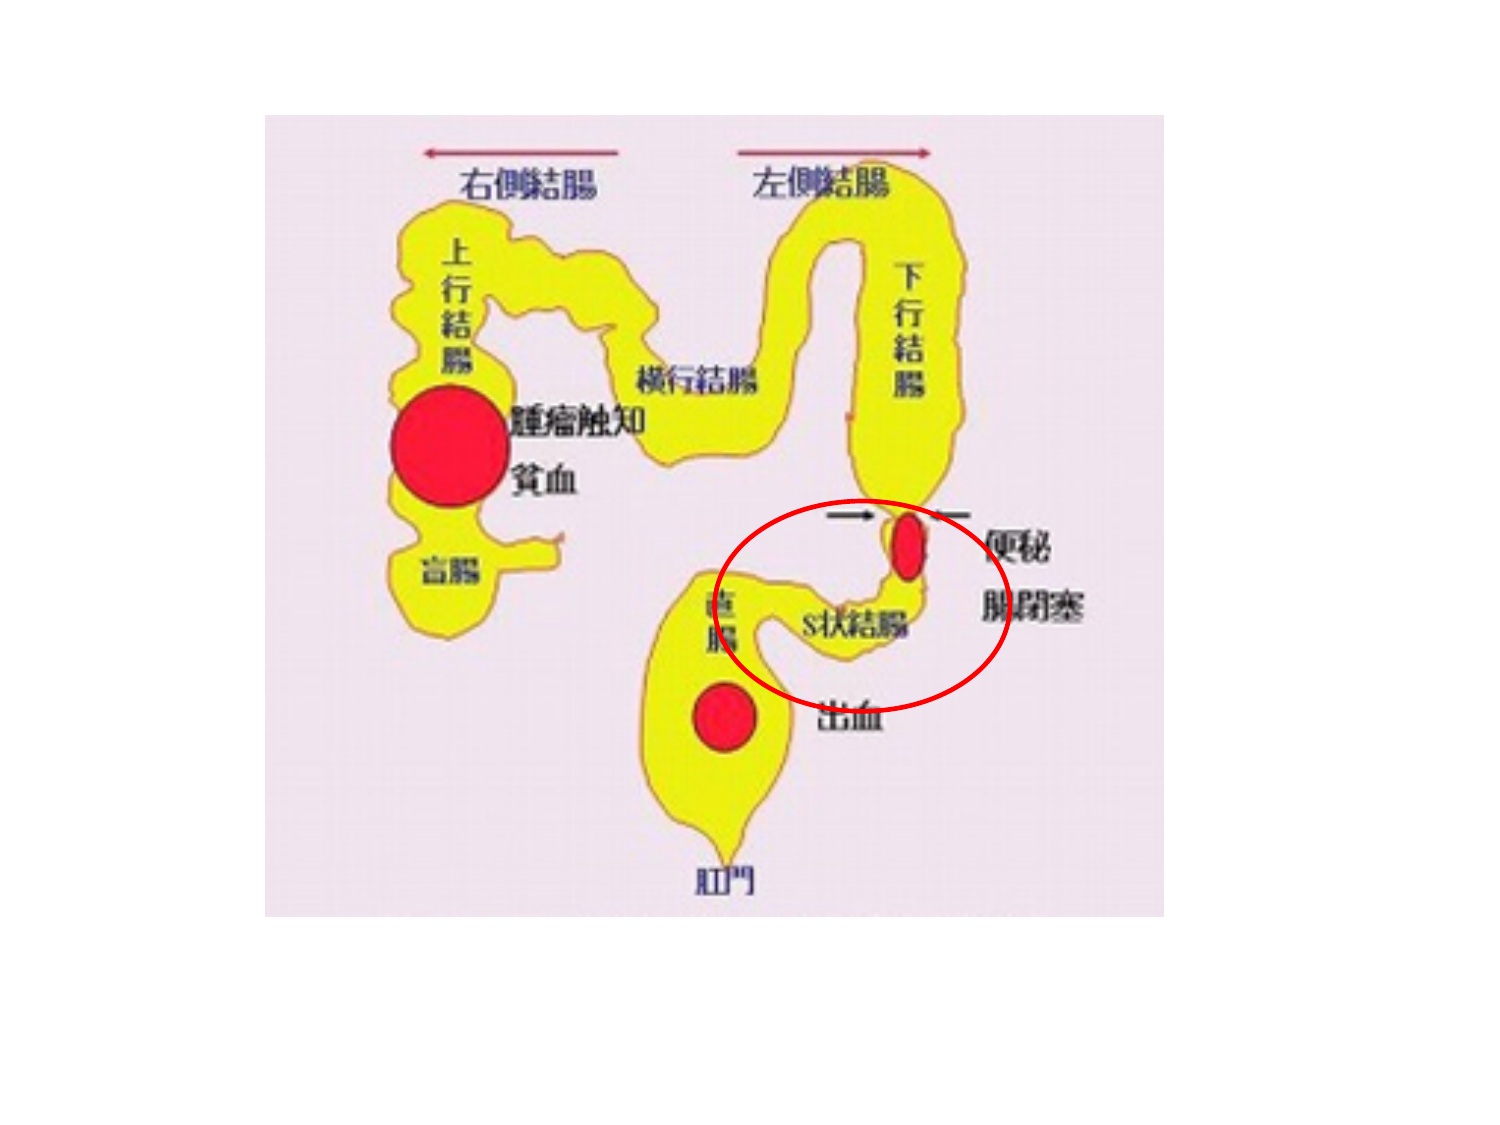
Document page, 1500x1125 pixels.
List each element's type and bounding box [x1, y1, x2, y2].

picture [265, 115, 1164, 917]
